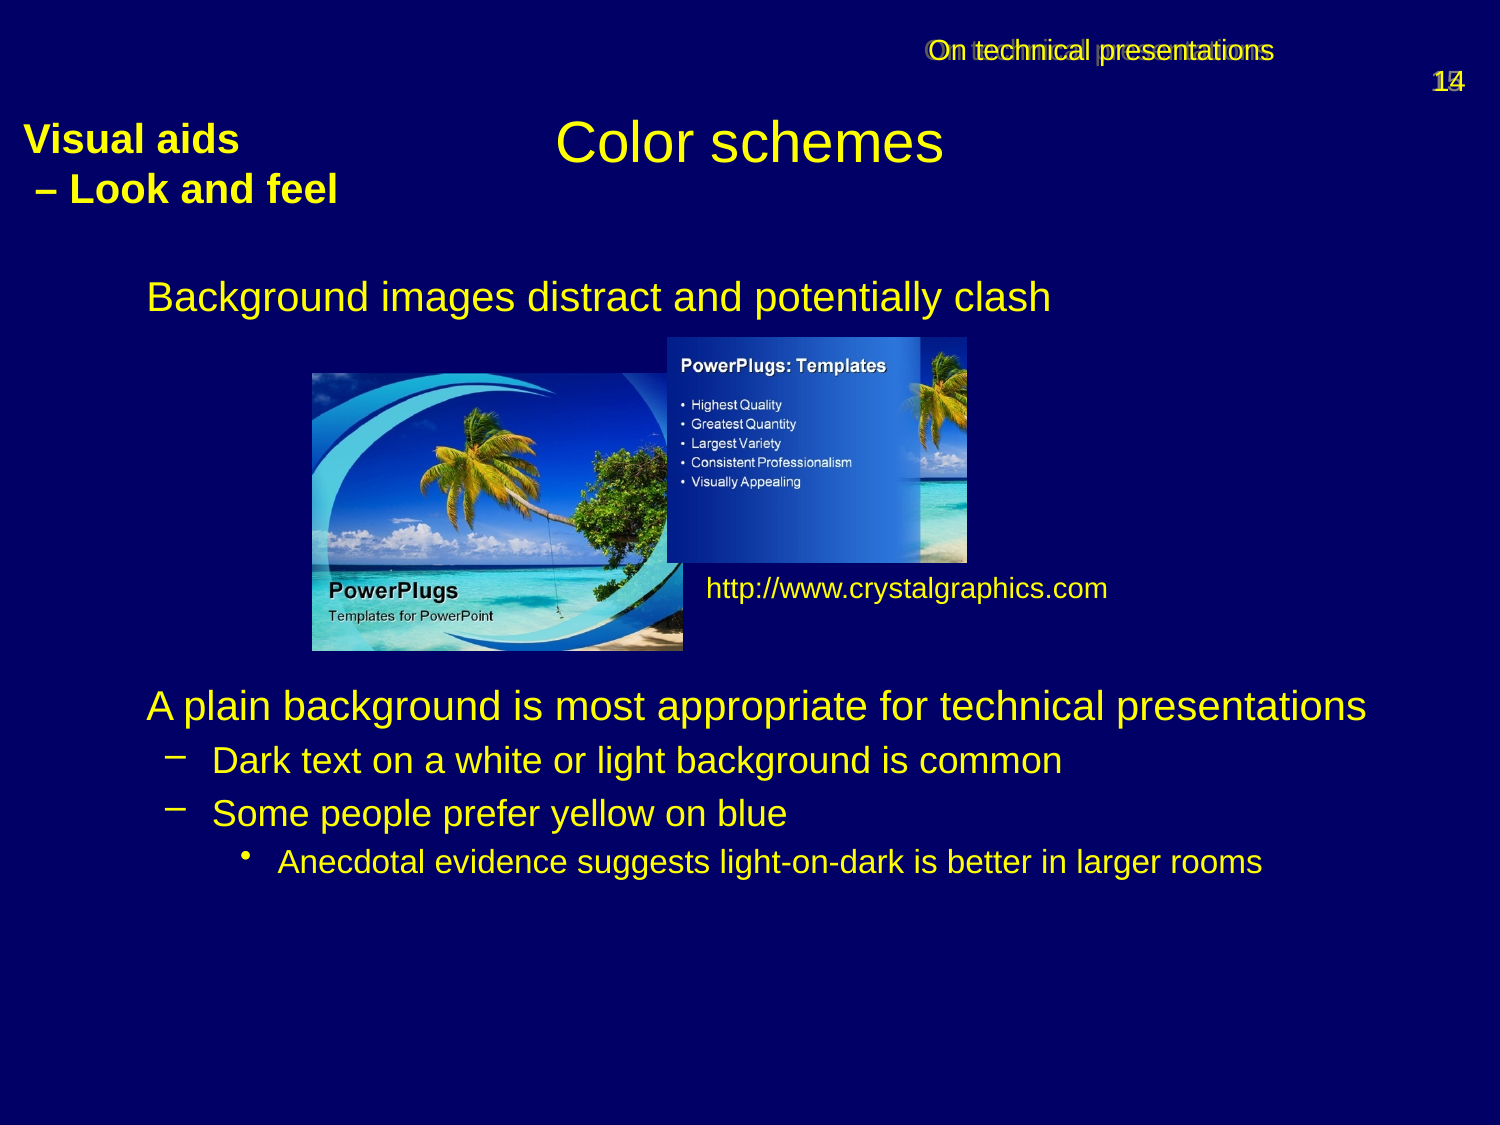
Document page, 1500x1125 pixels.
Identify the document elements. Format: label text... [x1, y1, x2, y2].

slide_number 15 [1127, 54, 1479, 134]
text_box http://www.crystalgraphics.com [691, 562, 1124, 613]
text_box 14 [1418, 55, 1481, 106]
picture [312, 337, 967, 651]
text_box On technical presentations [913, 24, 1291, 74]
list Background images distract and potentially clash A plain background is most appropriate for technical presentations Dark text on a white or light background is common Some people prefer yellow on blue Anecdotal evidence suggests light-on-dark is better in larger rooms [74, 262, 1426, 1006]
text_box Visual aids – Look and feel [8, 103, 354, 219]
title Color schemes [74, 44, 1426, 233]
